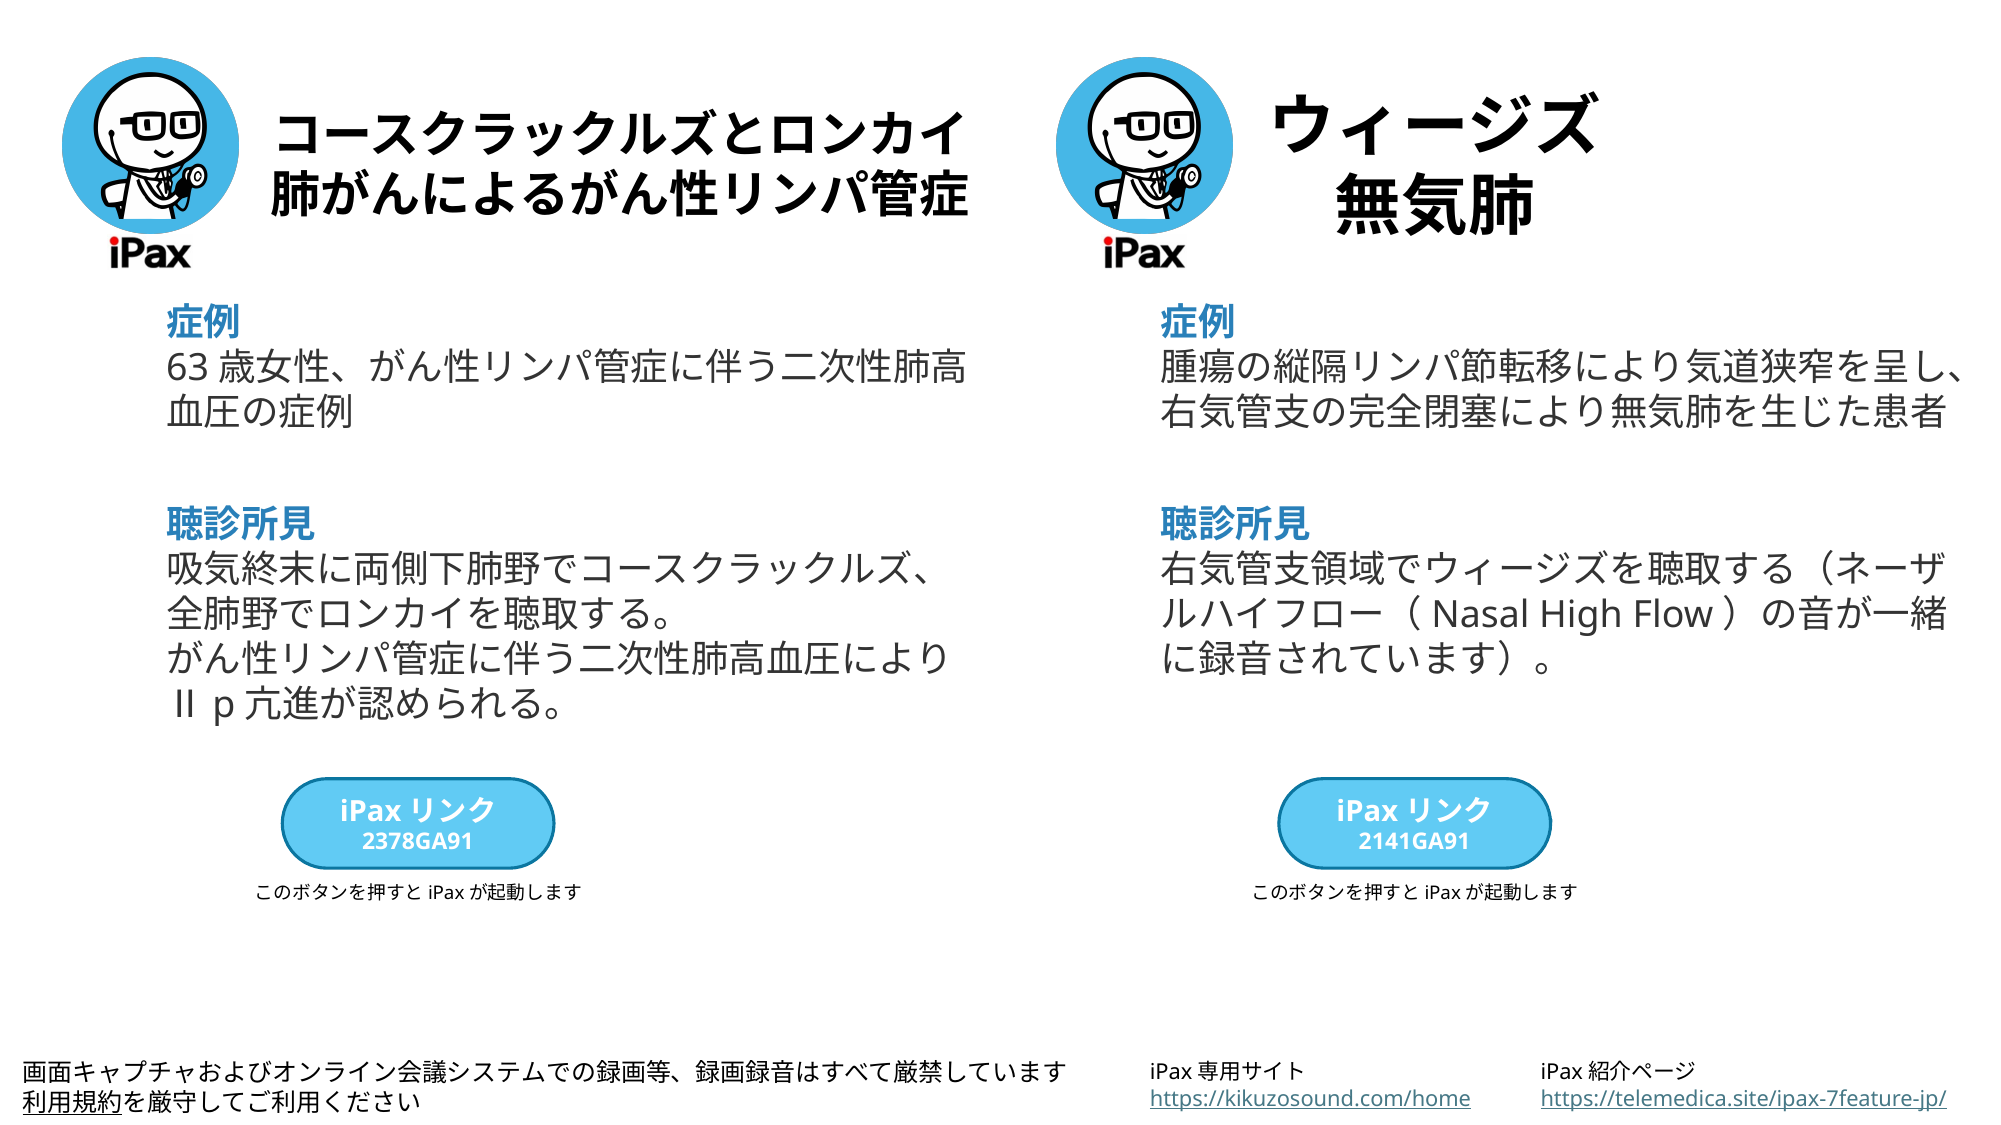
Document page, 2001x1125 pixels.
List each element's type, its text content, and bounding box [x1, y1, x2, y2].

text_box 症例 腫瘍の縦隔リンパ節転移により気道狭窄を呈し、右気管支の完全閉塞により無気肺を生じた患者 [1146, 290, 1981, 441]
text_box コースクラックルズとロンカイ 肺がんによるがん性リンパ管症 [245, 95, 995, 231]
text_box 聴診所見 右気管支領域でウィージズを聴取する（ネーザルハイフロー（Nasal High Flow）の音が一緒に録音されています）。 [1145, 493, 1993, 688]
text_box ウィージズ 無気肺 [1243, 75, 1627, 251]
text_box このボタンを押すとiPaxが起動します [1236, 873, 1593, 911]
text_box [1055, 57, 1233, 271]
text_box 聴診所見 吸気終末に両側下肺野でコースクラックルズ、全肺野でロンカイを聴取する。 がん性リンパ管症に伴う二次性肺高血圧によりⅡp亢進が認められる。 [151, 493, 987, 733]
text_box iPax専用サイト https://kikuzosound.com/home [1135, 1050, 1487, 1122]
text_box このボタンを押すとiPaxが起動します [240, 873, 597, 911]
text_box iPaxリンク 2378GA91 [280, 777, 556, 870]
text_box 症例 63歳女性、がん性リンパ管症に伴う二次性肺高血圧の症例 [151, 290, 987, 441]
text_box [61, 57, 239, 271]
text_box iPaxリンク 2141GA91 [1277, 777, 1553, 870]
text_box iPax紹介ページ https://telemedica.site/ipax-7feature-jp/ [1525, 1050, 1963, 1122]
text_box 画面キャプチャおよびオンライン会議システムでの録画等、録画録音はすべて厳禁しています 利用規約を厳守してご利用ください [7, 1049, 1107, 1125]
